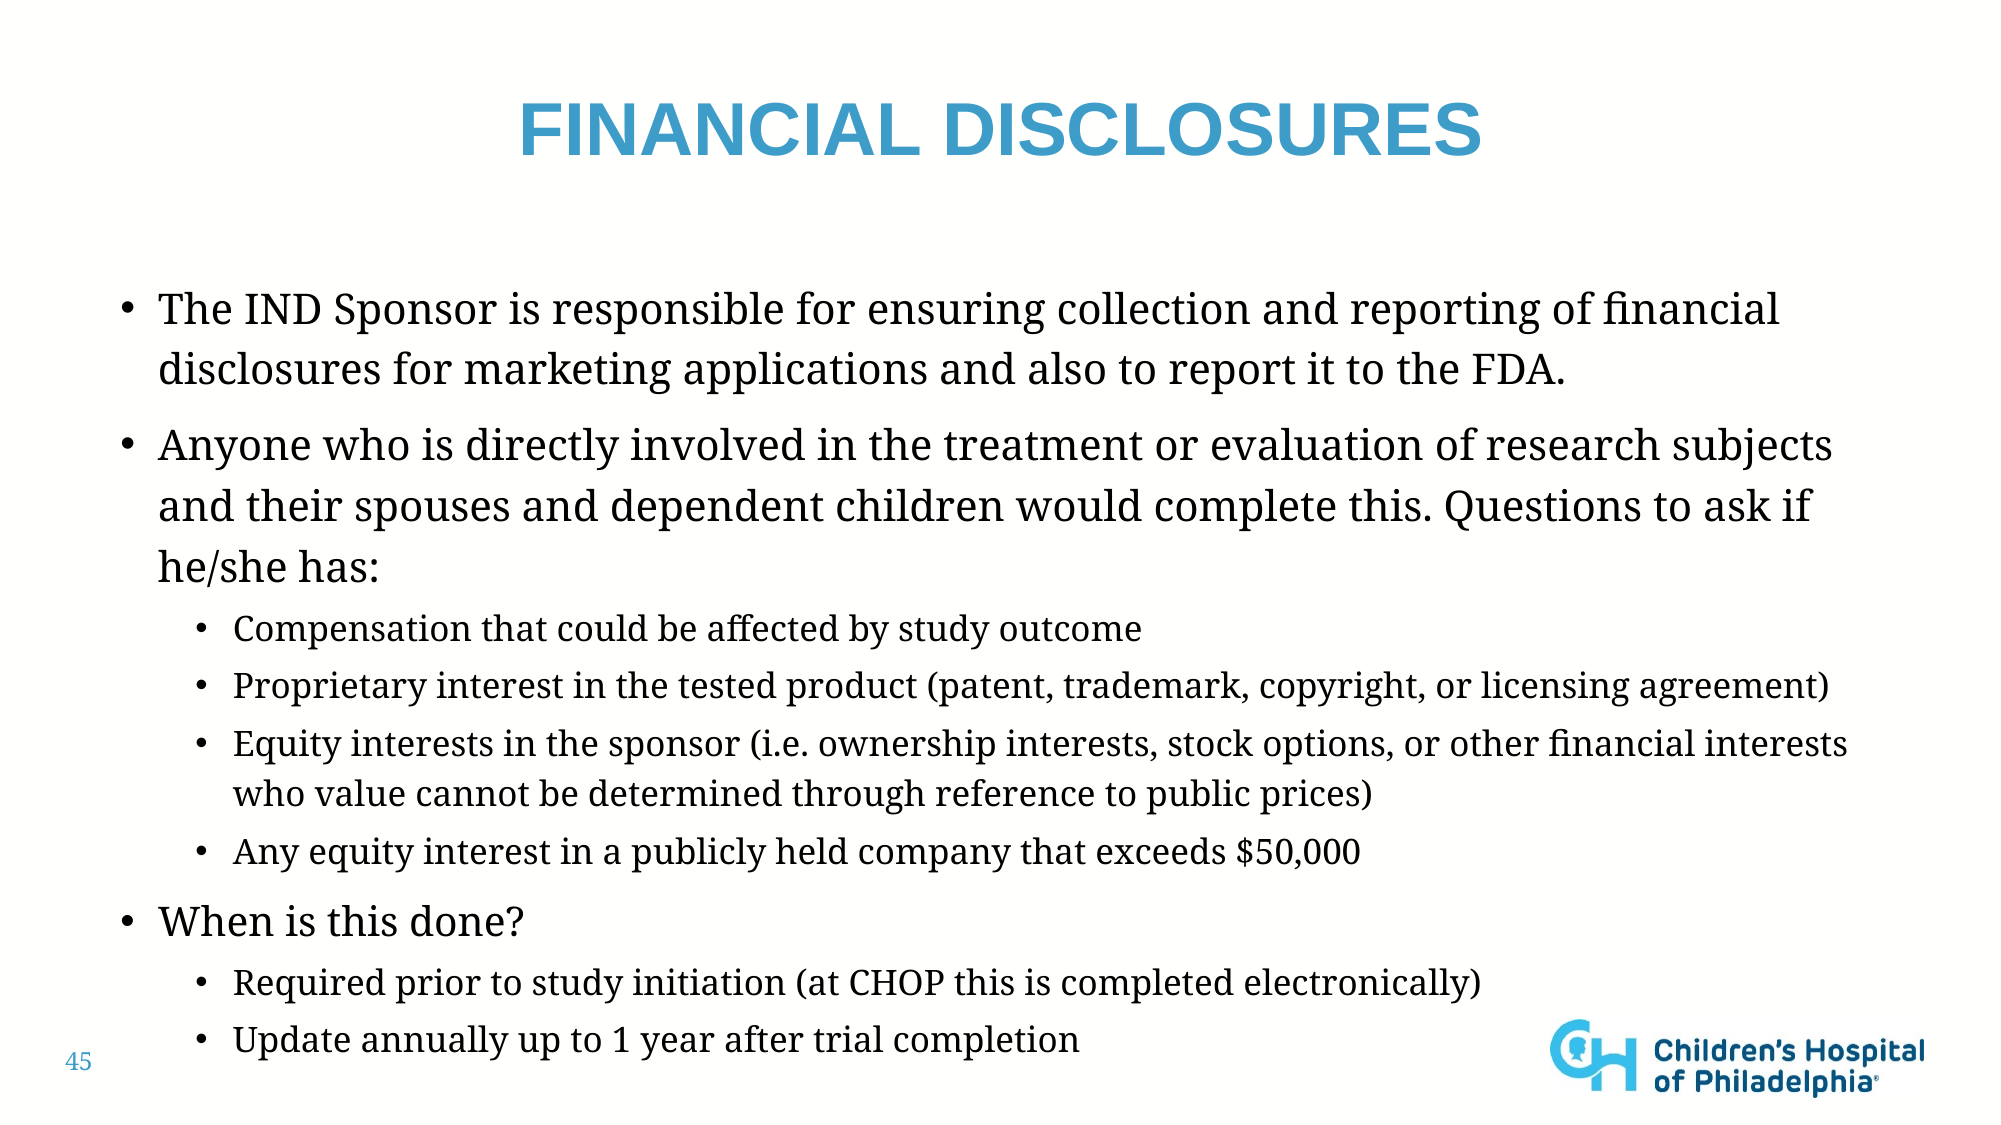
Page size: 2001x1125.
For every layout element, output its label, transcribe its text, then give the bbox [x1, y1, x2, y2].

picture [1550, 1019, 1924, 1098]
title Financial disclosures [124, 48, 1879, 214]
list The IND Sponsor is responsible for ensuring collection and reporting of financial disclosures for marketing applications and also to report it to the FDA. Anyone who is directly involved in the treatment or evaluation of research subjects and their spouses and dependent children would complete this. Questions to ask if he/she has: Compensation that could be affected by study outcome Proprietary interest in the tested product (patent, trademark, copyright, or licensing agreement) Equity interests in the sponsor (i.e. ownership interests, stock options, or other financial interests who value cannot be determined through reference to public prices) Any equity interest in a publicly held company that exceeds $50,000 When is this done? Required prior to study initiation (at CHOP this is completed electronically) Update annually up to 1 year after trial completion [105, 264, 1879, 1071]
